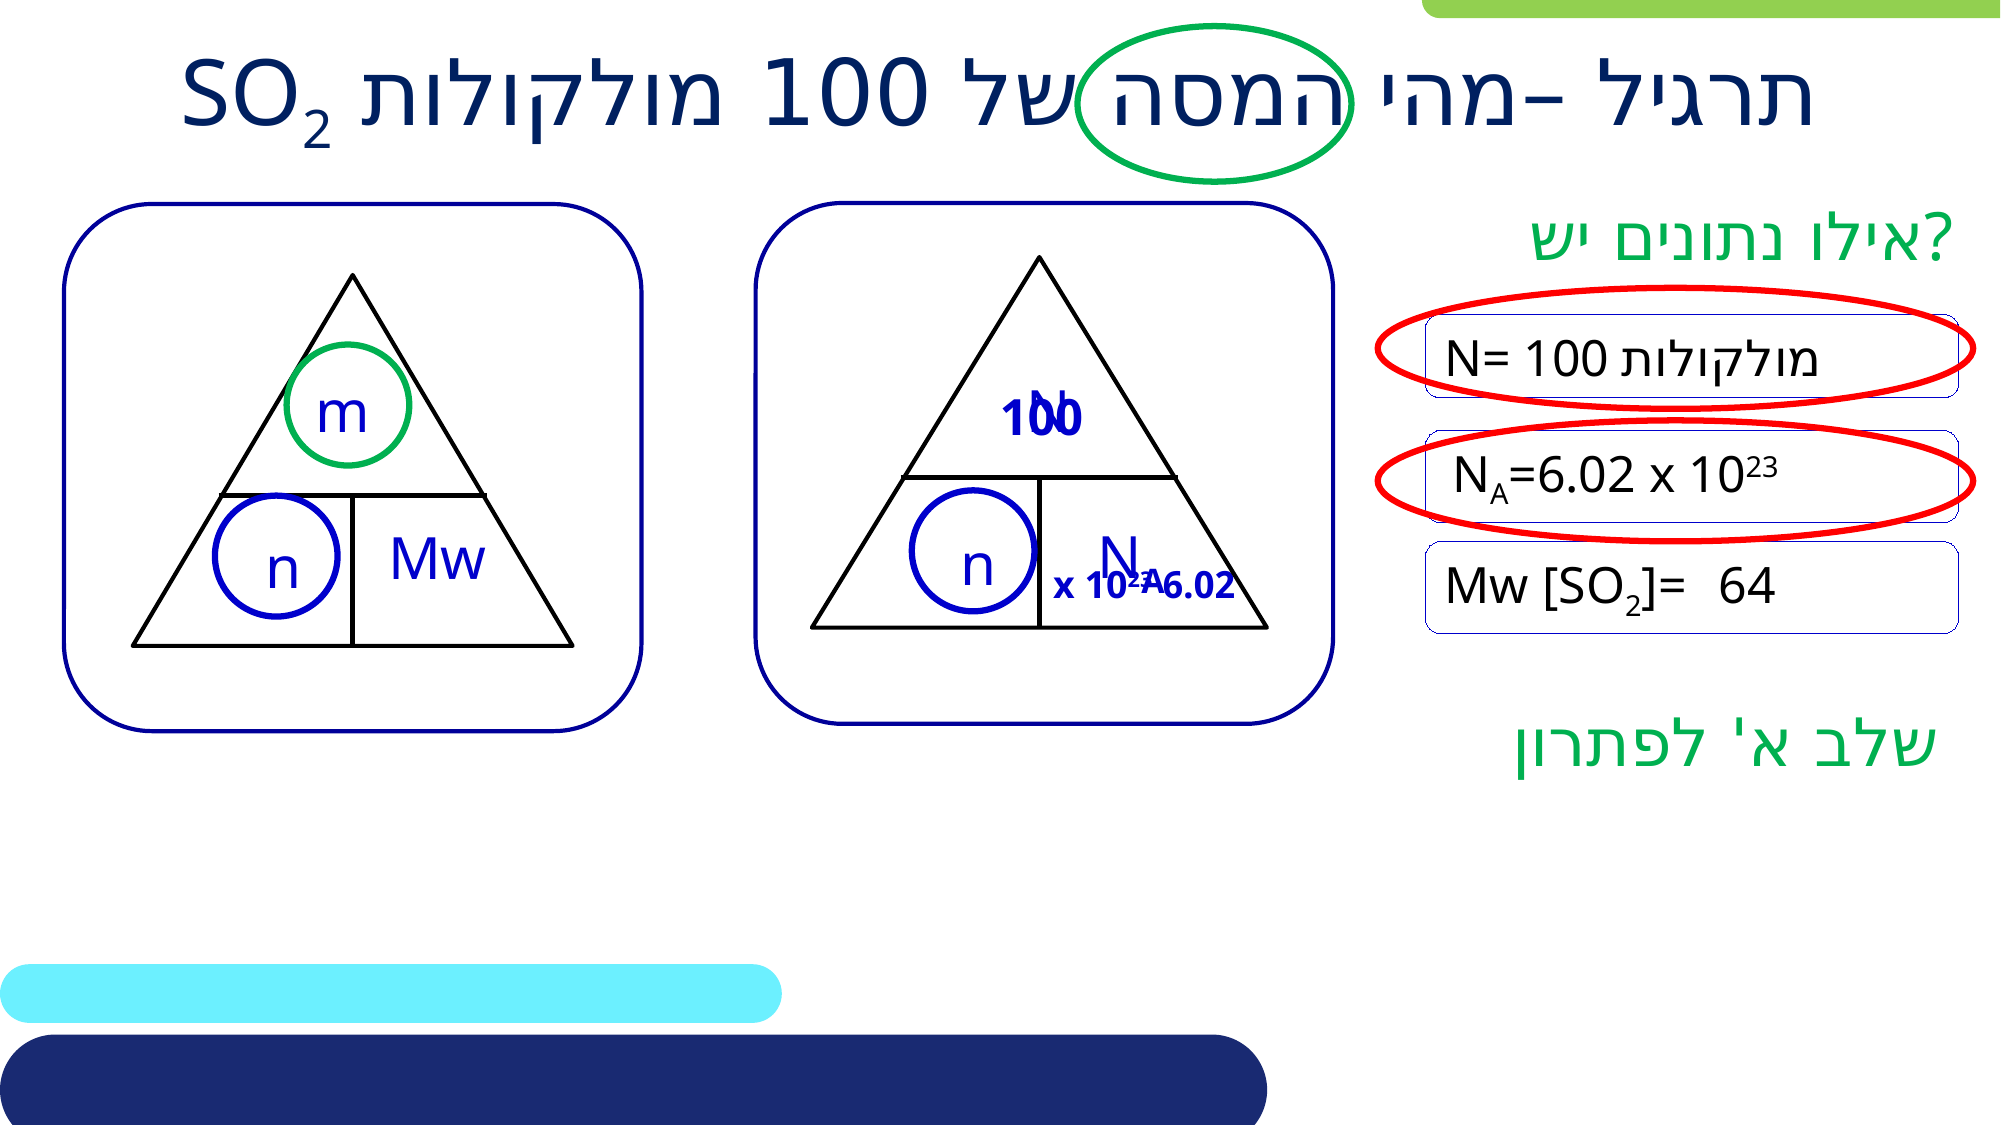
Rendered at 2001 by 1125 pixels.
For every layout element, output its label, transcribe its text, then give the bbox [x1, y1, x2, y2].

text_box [132, 274, 573, 647]
text_box N= 100 מולקולות [1931, 314, 1959, 326]
title תרגיל –מהי המסה של 100 מולקולות SO2 [1294, 37, 2000, 156]
text_box [1075, 24, 1354, 184]
text_box N= 100 מולקולות [1866, 370, 1959, 398]
text_box אילו נתונים יש? [1434, 181, 1974, 287]
text_box שלב א' לפתרון [1332, 686, 1959, 792]
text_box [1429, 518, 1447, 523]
text_box N= 100 מולקולות [1425, 384, 1485, 398]
text_box [753, 200, 1336, 726]
text_box NA=6.02 x 1023 [1425, 430, 1492, 445]
text_box NA=6.02 x 1023 [1903, 503, 1959, 523]
text_box NA=6.02 x 1023 [1859, 430, 1959, 459]
text_box [1375, 418, 1976, 544]
text_box [61, 201, 644, 734]
title תרגיל –מהי המסה של 100 מולקולות SO2 [0, 37, 1135, 156]
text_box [811, 256, 1268, 628]
text_box [1375, 285, 1976, 411]
